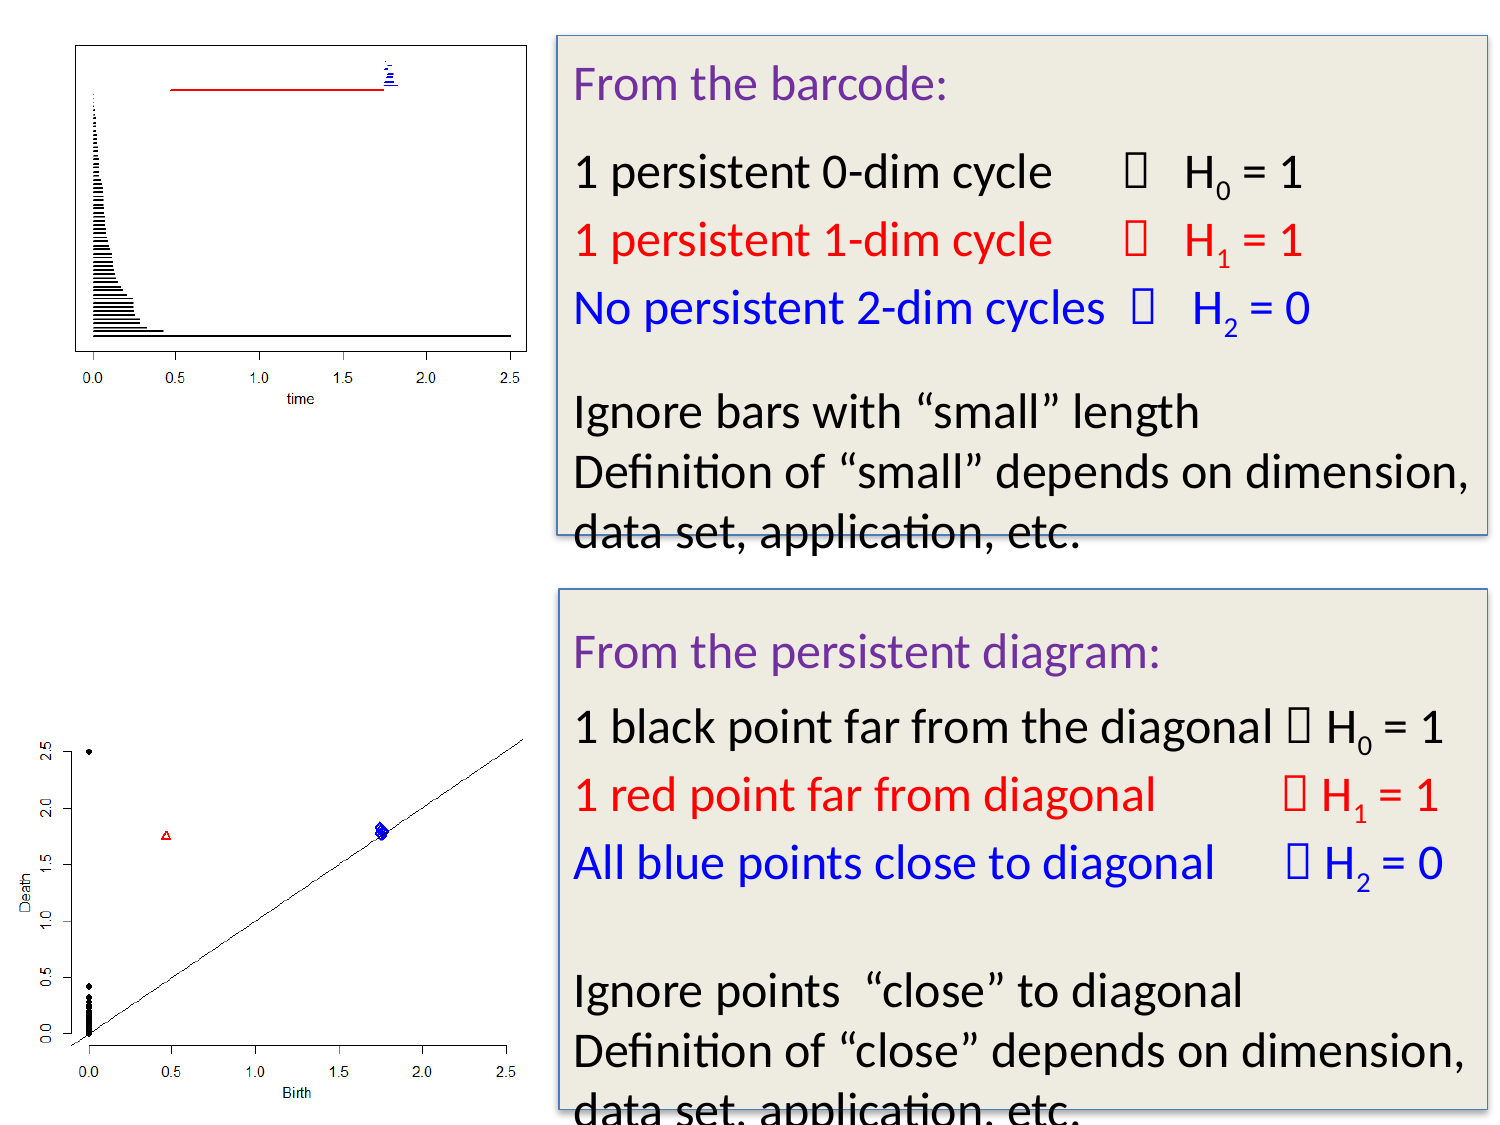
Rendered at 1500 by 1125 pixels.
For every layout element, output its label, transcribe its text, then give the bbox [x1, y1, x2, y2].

text_box From the barcode: 1 persistent 0-dim cycle  H0 = 1 1 persistent 1-dim cycle  H1 = 1 No persistent 2-dim cycles  H2 = 0 Ignore bars with “small” length Definition of “small” depends on dimension, data set, application, etc. From the persistent diagram: 1 black point far from the diagonal  H0 = 1 1 red point far from diagonal  H1 = 1 All blue points close to diagonal  H2 = 0 Ignore points “close” to diagonal Definition of “close” depends on dimension, data set, application, etc. [558, 43, 1500, 1125]
text_box [556, 35, 1488, 536]
picture [58, 27, 538, 414]
picture [0, 668, 560, 1125]
